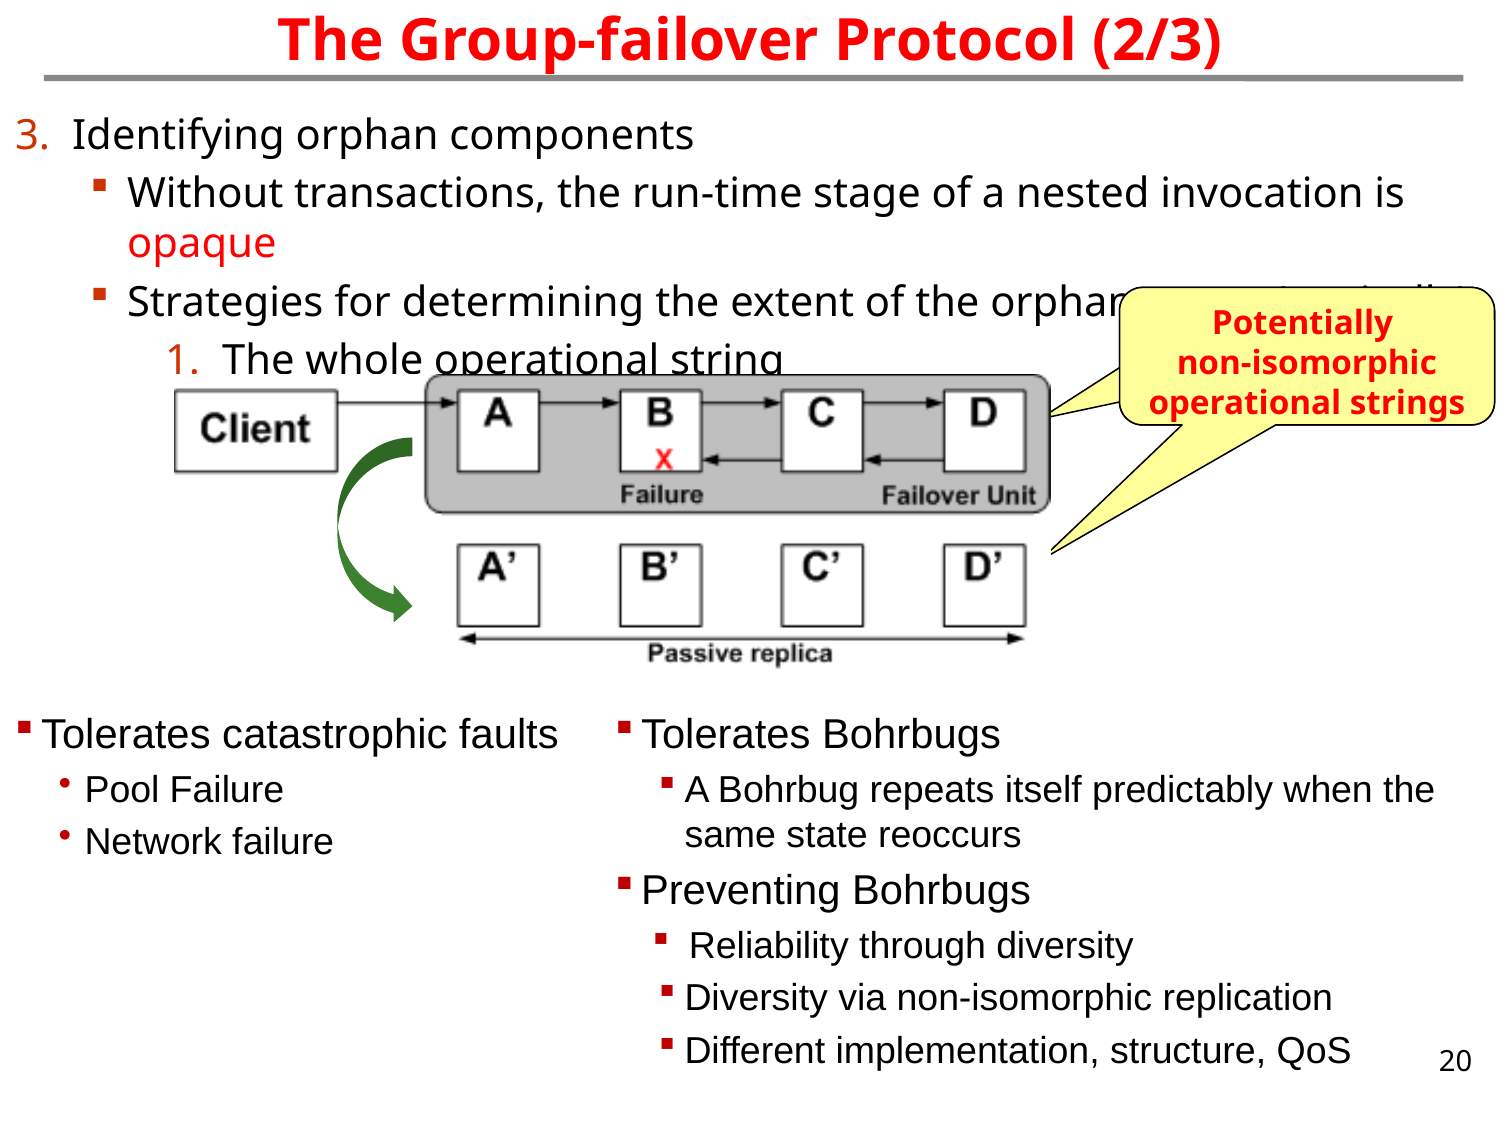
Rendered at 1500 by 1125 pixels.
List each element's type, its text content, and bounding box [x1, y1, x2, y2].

text_box The Group-failover Protocol (2/3) [50, 0, 1450, 75]
text_box Potentially non-isomorphic operational strings [1054, 287, 1495, 553]
slide_number 20 [1412, 1034, 1488, 1113]
text_box Identifying orphan components Without transactions, the run-time stage of a nested invocation is opaque Strategies for determining the extent of the orphan group (statically) The whole operational string [0, 99, 1500, 350]
text_box Tolerates Bohrbugs A Bohrbug repeats itself predictably when the same state reoccurs Preventing Bohrbugs Reliability through diversity Diversity via non-isomorphic replication Different implementation, structure, QoS [600, 699, 1463, 1088]
text_box Tolerates catastrophic faults Pool Failure Network failure [0, 699, 588, 1063]
picture [174, 374, 1051, 671]
text_box [1054, 367, 1119, 416]
